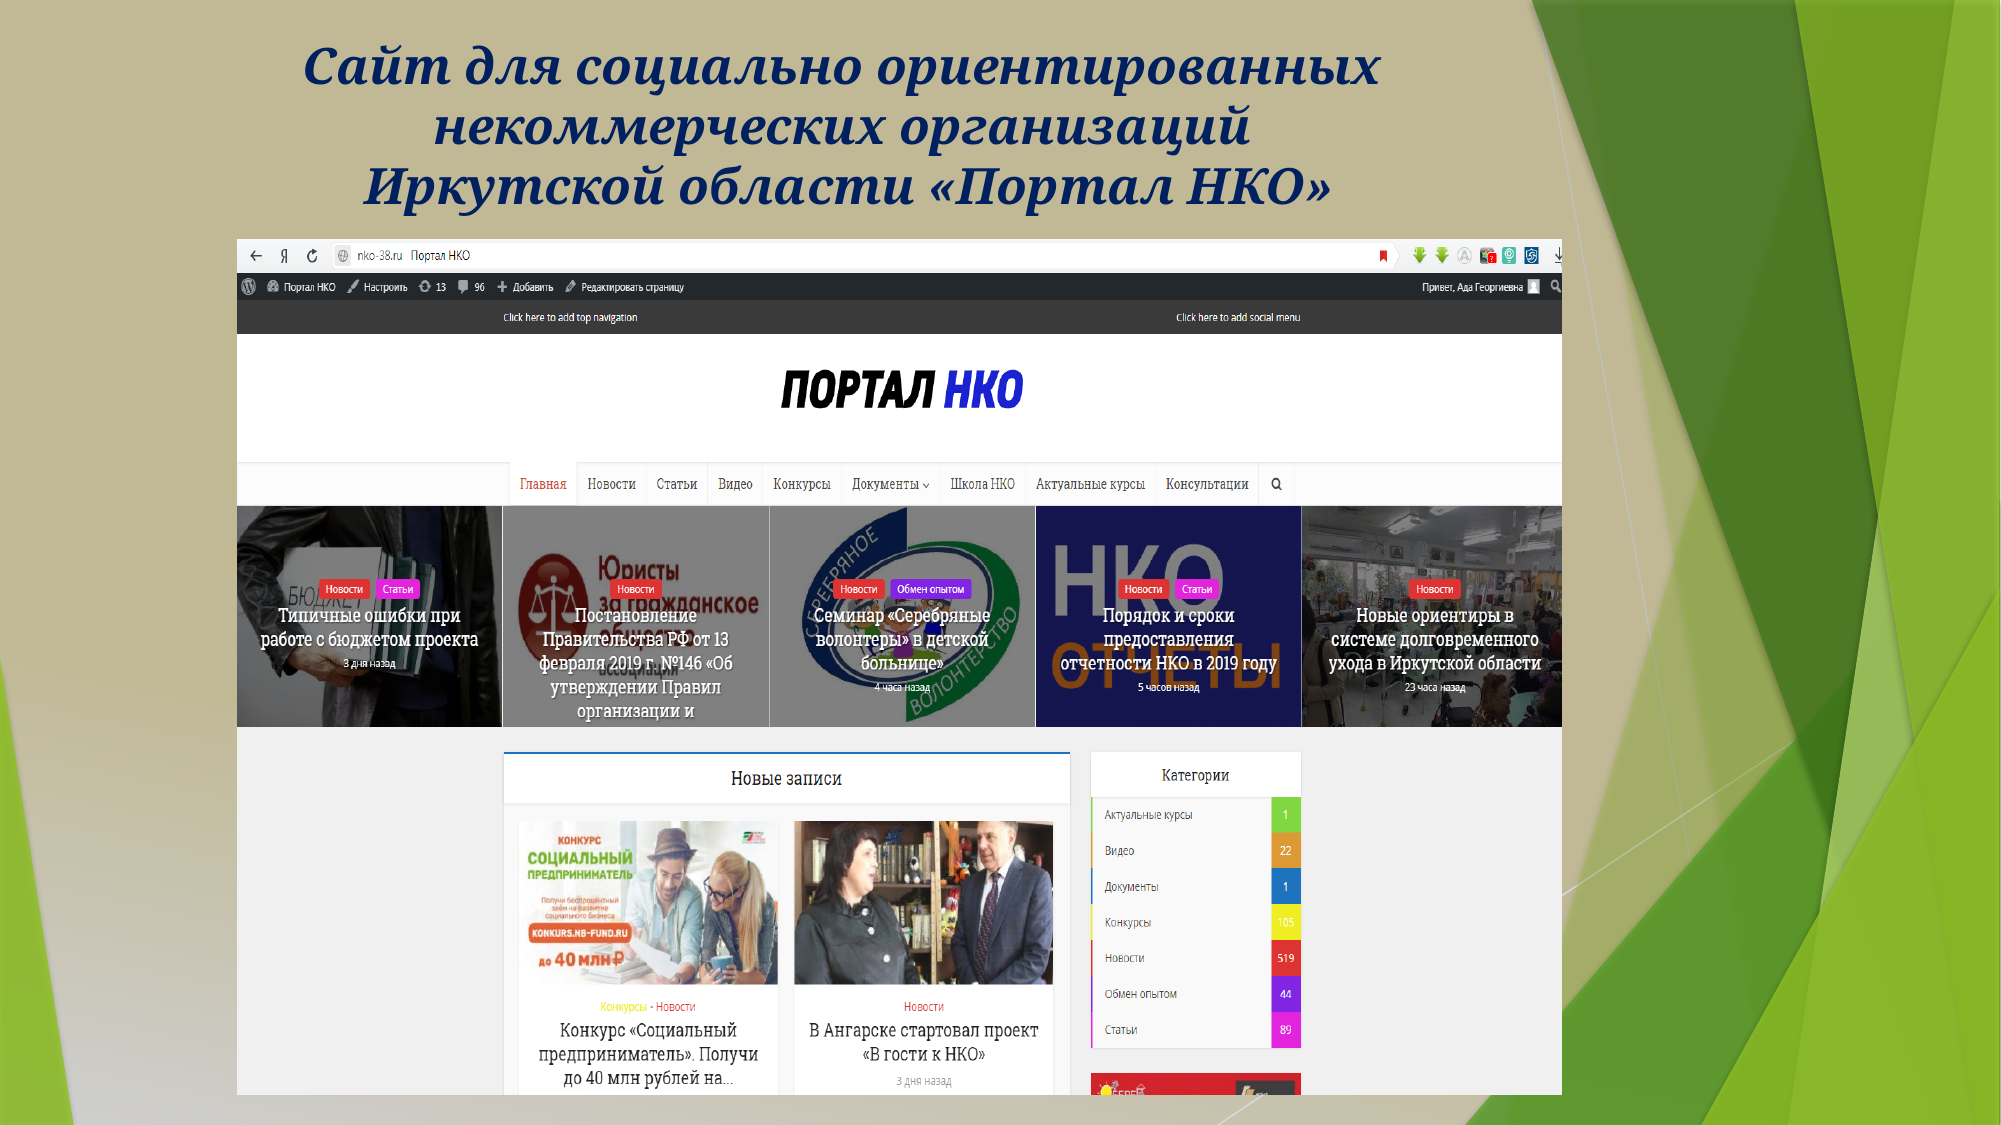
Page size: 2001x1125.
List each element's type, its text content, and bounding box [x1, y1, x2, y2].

list [100, 191, 1957, 1001]
picture [237, 238, 1562, 1095]
text_box Сайт для социально ориентированных некоммерческих организаций Иркутской области «Портал НКО» [210, 27, 1475, 222]
title [139, 12, 1958, 192]
